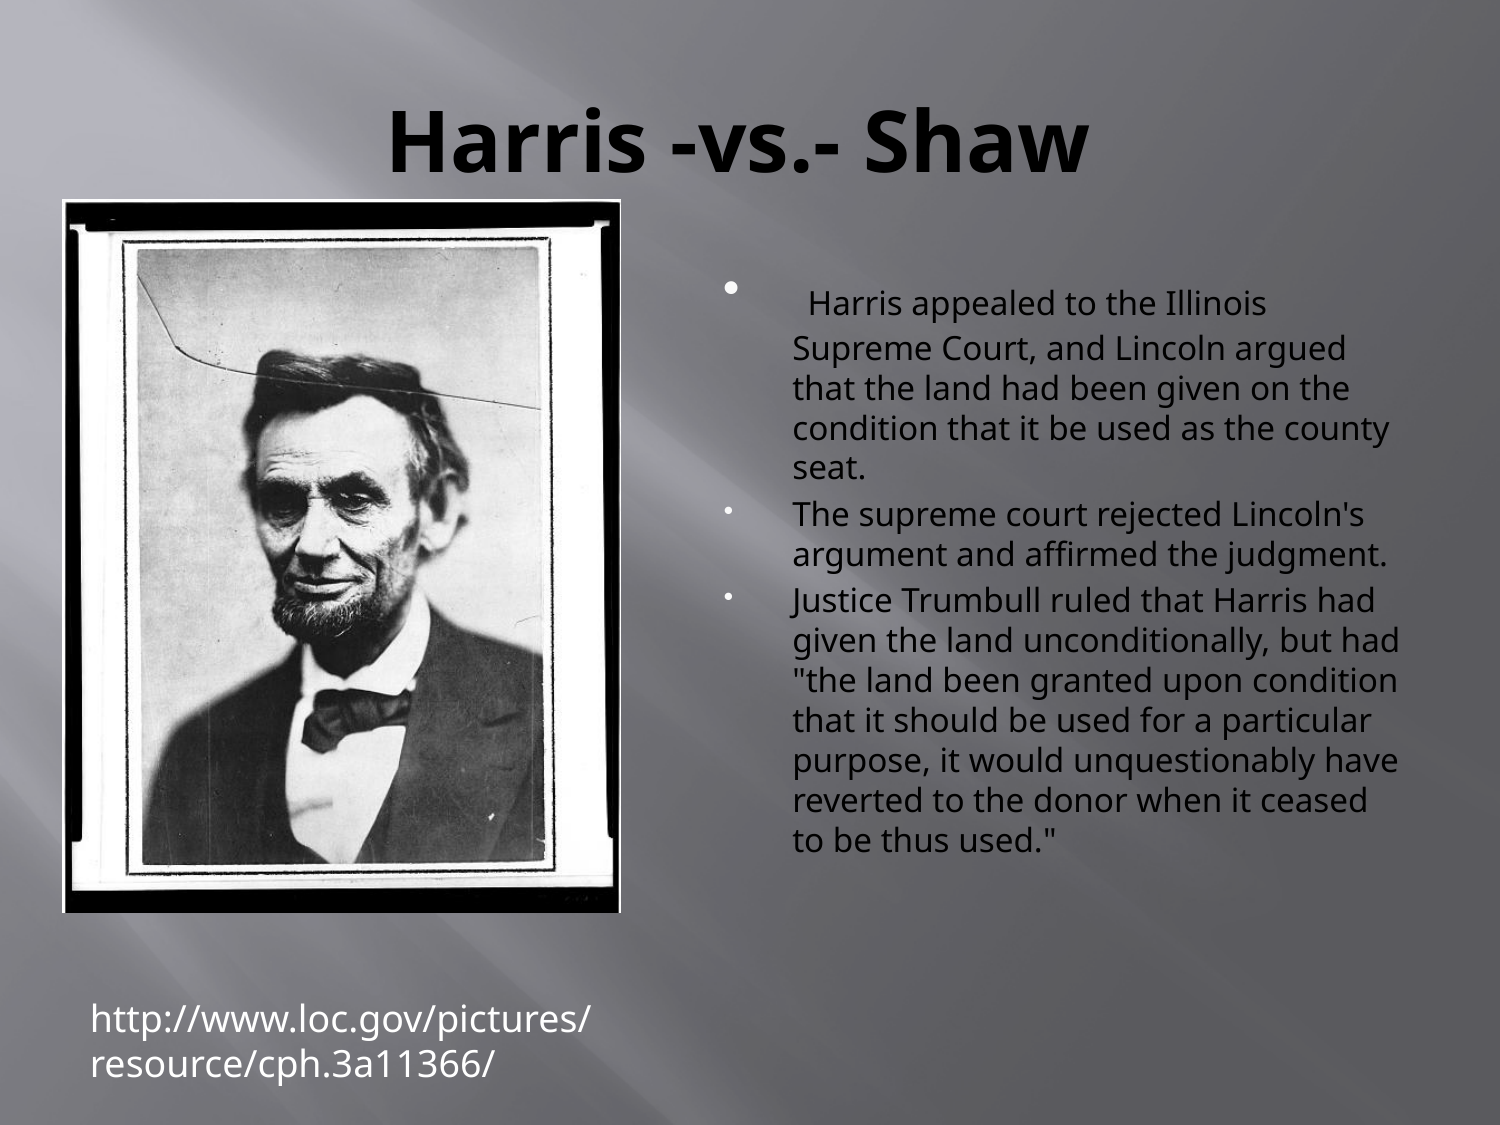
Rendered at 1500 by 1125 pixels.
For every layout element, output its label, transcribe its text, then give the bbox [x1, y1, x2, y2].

picture [62, 199, 621, 913]
text_box http://www.loc.gov/pictures/resource/cph.3a11366/ [75, 987, 725, 1093]
list Harris appealed to the Illinois Supreme Court, and Lincoln argued that the land had been given on the condition that it be used as the county seat. The supreme court rejected Lincoln's argument and affirmed the judgment. Justice Trumbull ruled that Harris had given the land unconditionally, but had "the land been granted upon condition that it should be used for a particular purpose, it would unquestionably have reverted to the donor when it ceased to be thus used." [687, 249, 1425, 1035]
title Harris -vs.- Shaw [75, 45, 1425, 233]
